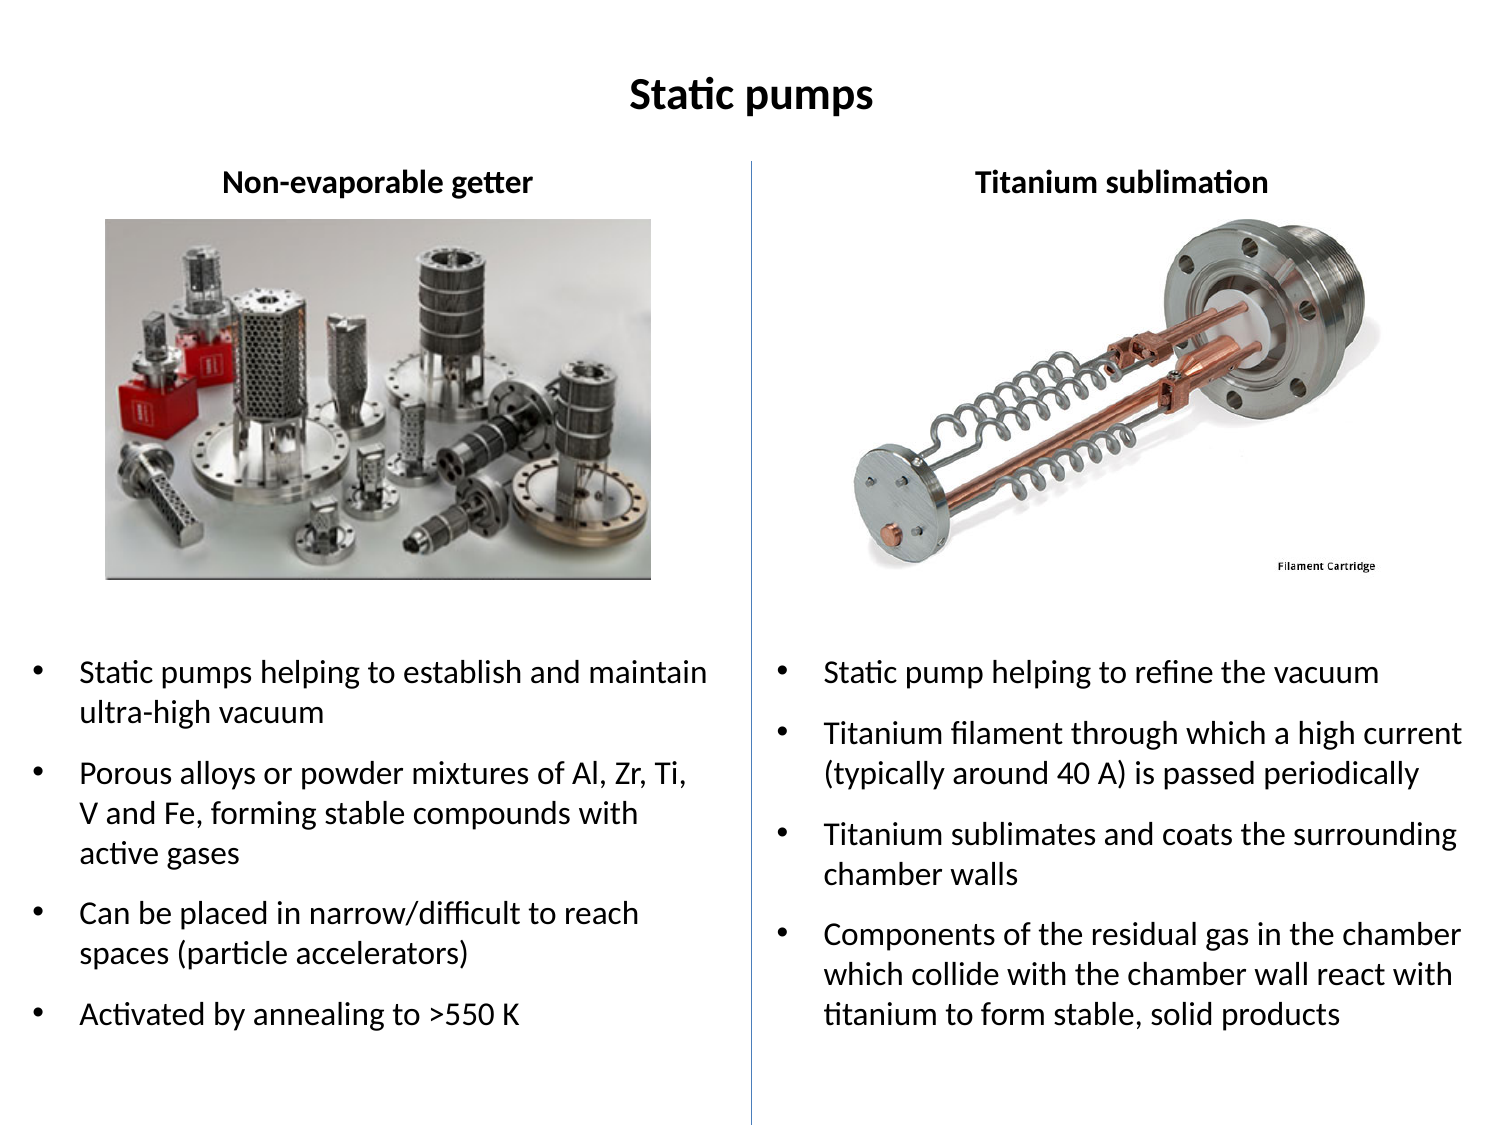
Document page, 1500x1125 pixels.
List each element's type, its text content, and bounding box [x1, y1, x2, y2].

text_box Titanium sublimation [938, 152, 1306, 208]
text_box Non-evaporable getter [194, 152, 561, 208]
text_box Static pumps [29, 56, 1474, 127]
picture [851, 219, 1389, 581]
text_box Static pump helping to refine the vacuum Titanium filament through which a high current (typically around 40 A) is passed periodically Titanium sublimates and coats the surrounding chamber walls Components of the residual gas in the chamber which collide with the chamber wall react with titanium to form stable, solid products [761, 642, 1483, 1040]
text_box Static pumps helping to establish and maintain ultra-high vacuum Porous alloys or powder mixtures of Al, Zr, Ti, V and Fe, forming stable compounds with active gases Can be placed in narrow/difficult to reach spaces (particle accelerators) Activated by annealing to >550 K [17, 642, 727, 1040]
picture [104, 219, 651, 580]
